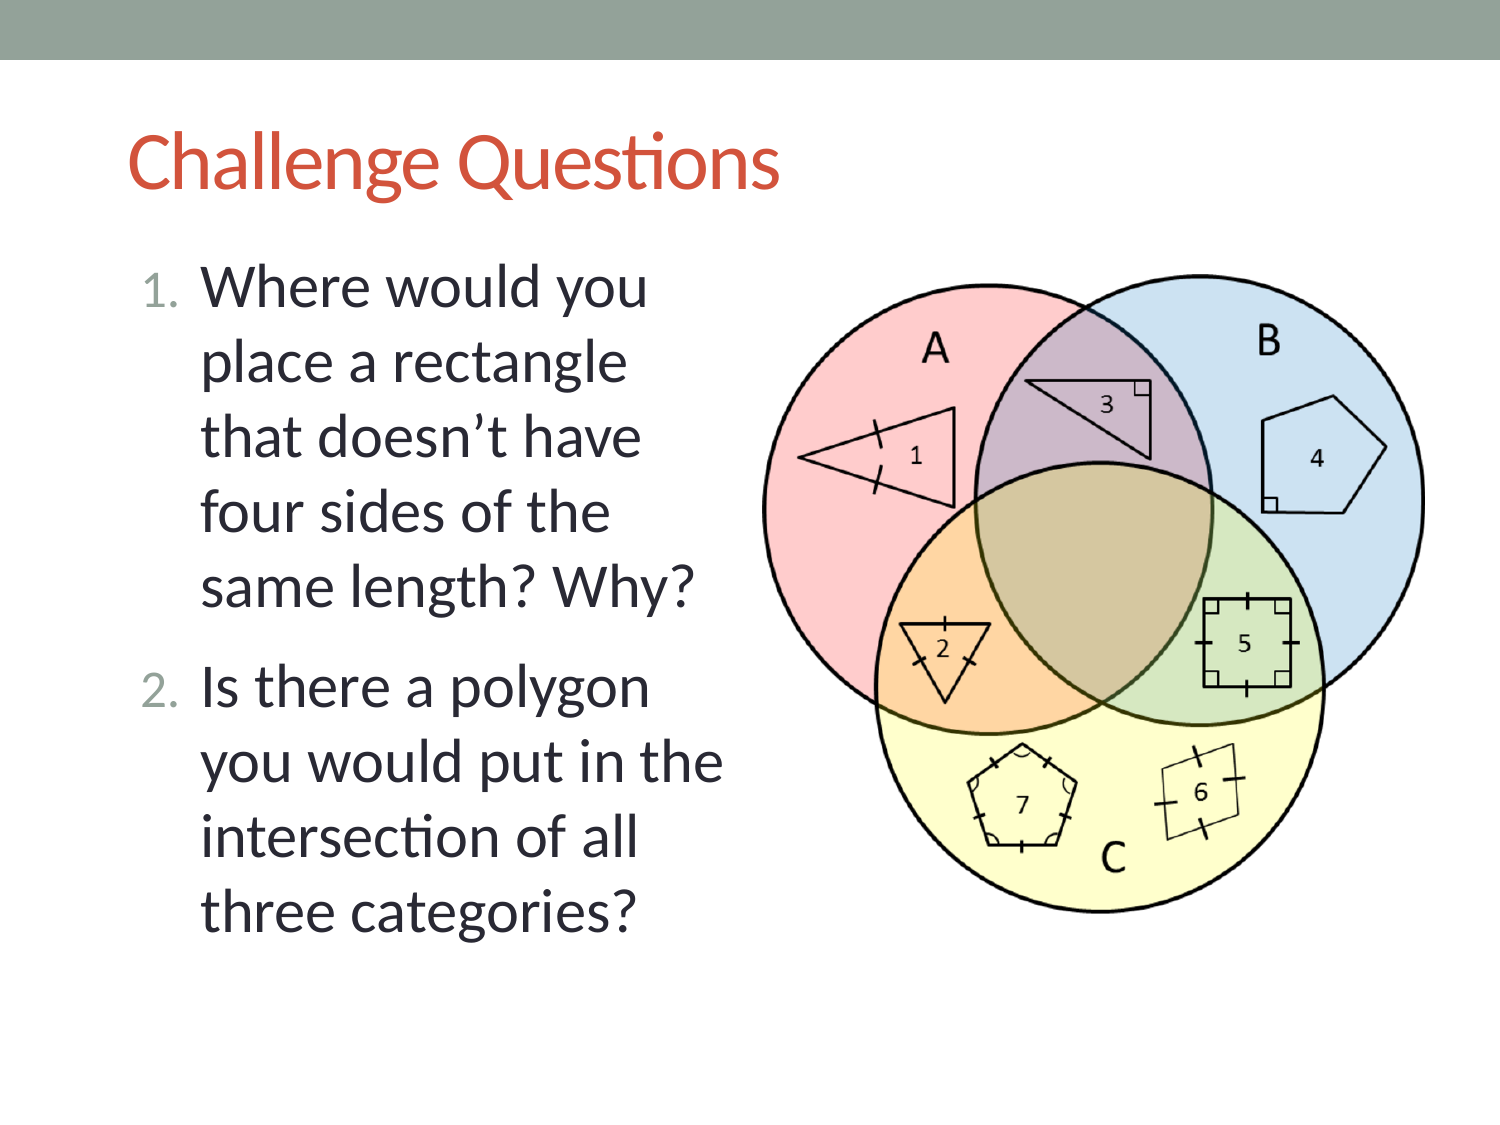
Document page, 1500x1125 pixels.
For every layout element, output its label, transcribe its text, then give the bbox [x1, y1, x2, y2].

picture [762, 274, 1426, 915]
list Where would you place a rectangle that doesn’t have four sides of the same length? Why? Is there a polygon you would put in the intersection of all three categories? [125, 250, 1388, 988]
title Challenge Questions [112, 62, 1388, 250]
